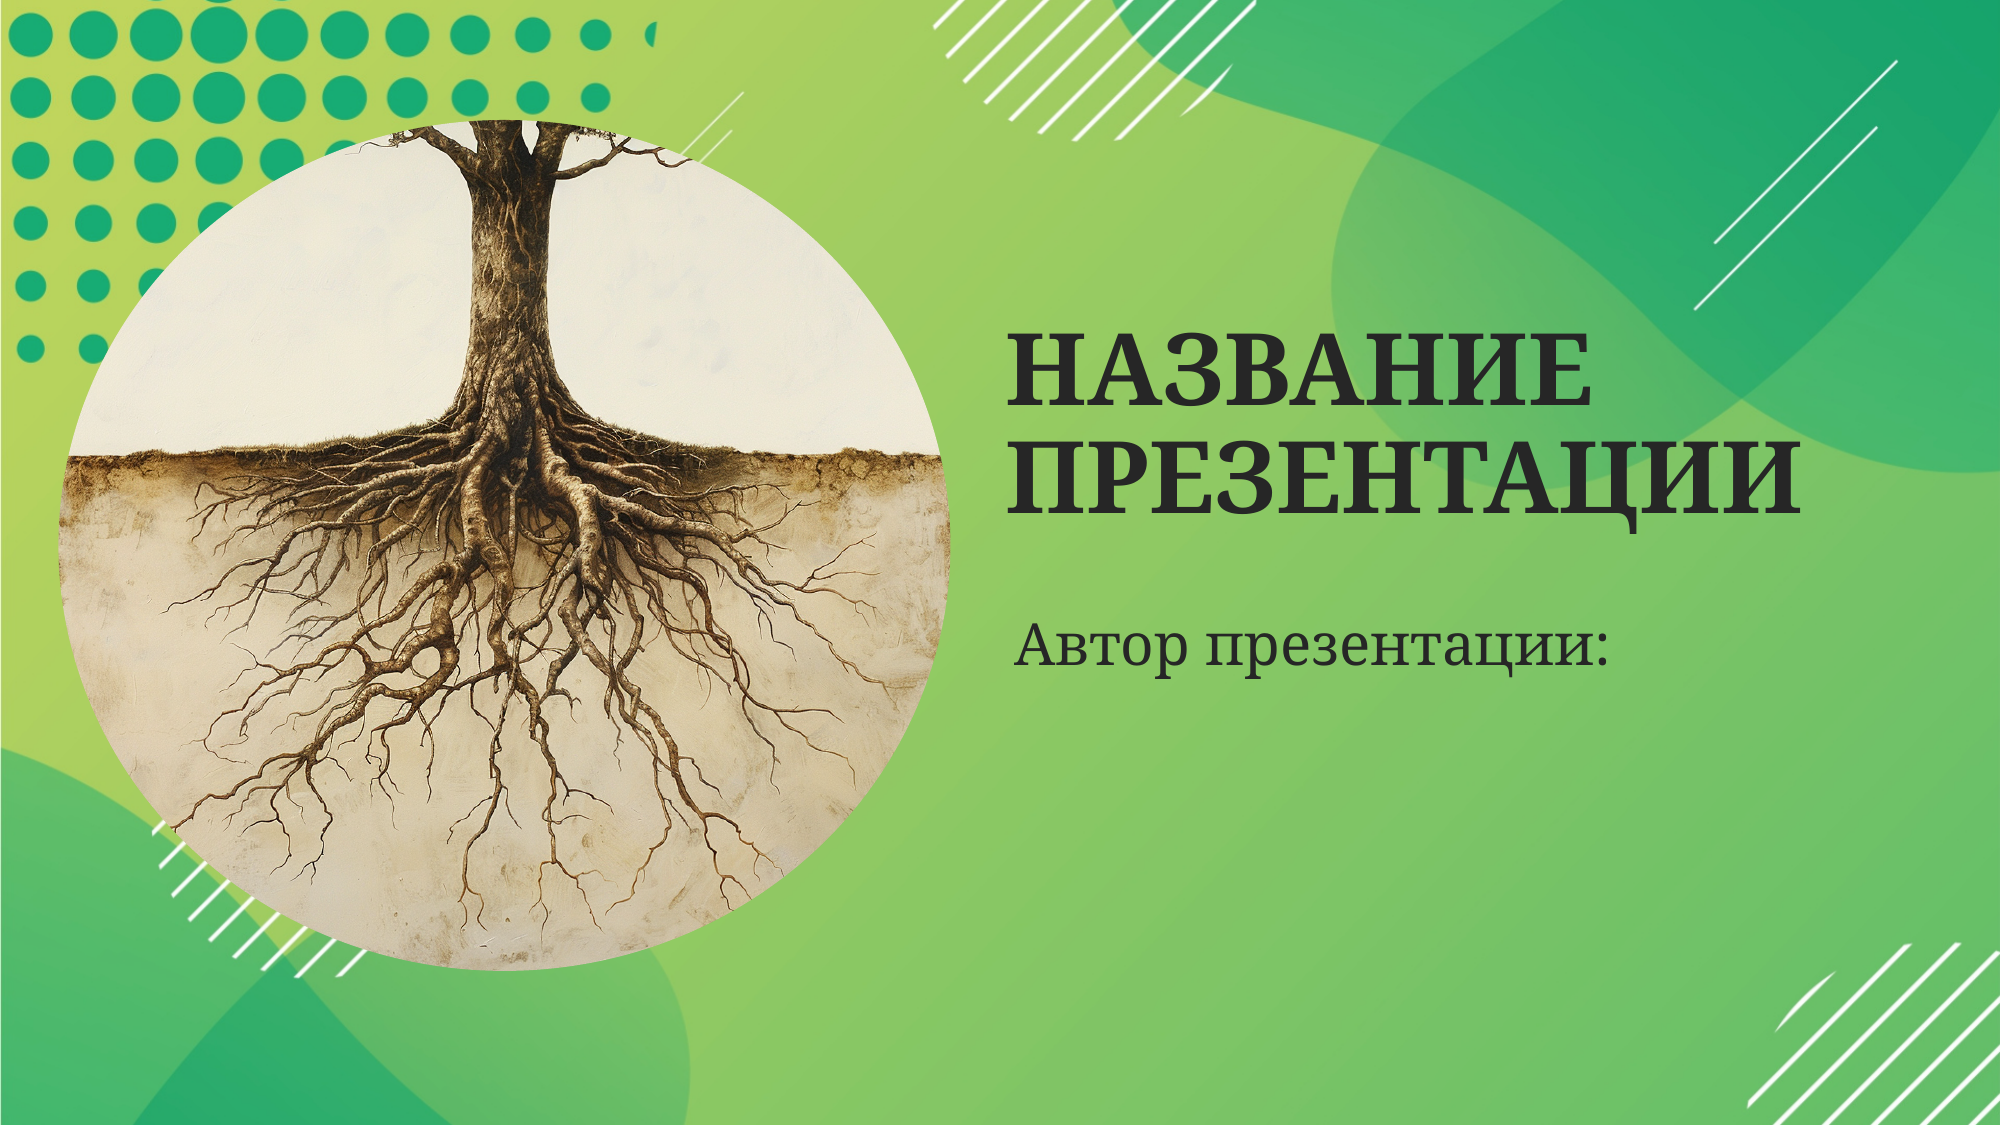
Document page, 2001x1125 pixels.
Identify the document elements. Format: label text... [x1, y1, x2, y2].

picture [58, 119, 951, 971]
text_box НАЗВАНИЕ ПРЕЗЕНТАЦИИ [990, 312, 1953, 601]
text_box Автор презентации: [999, 599, 1793, 685]
